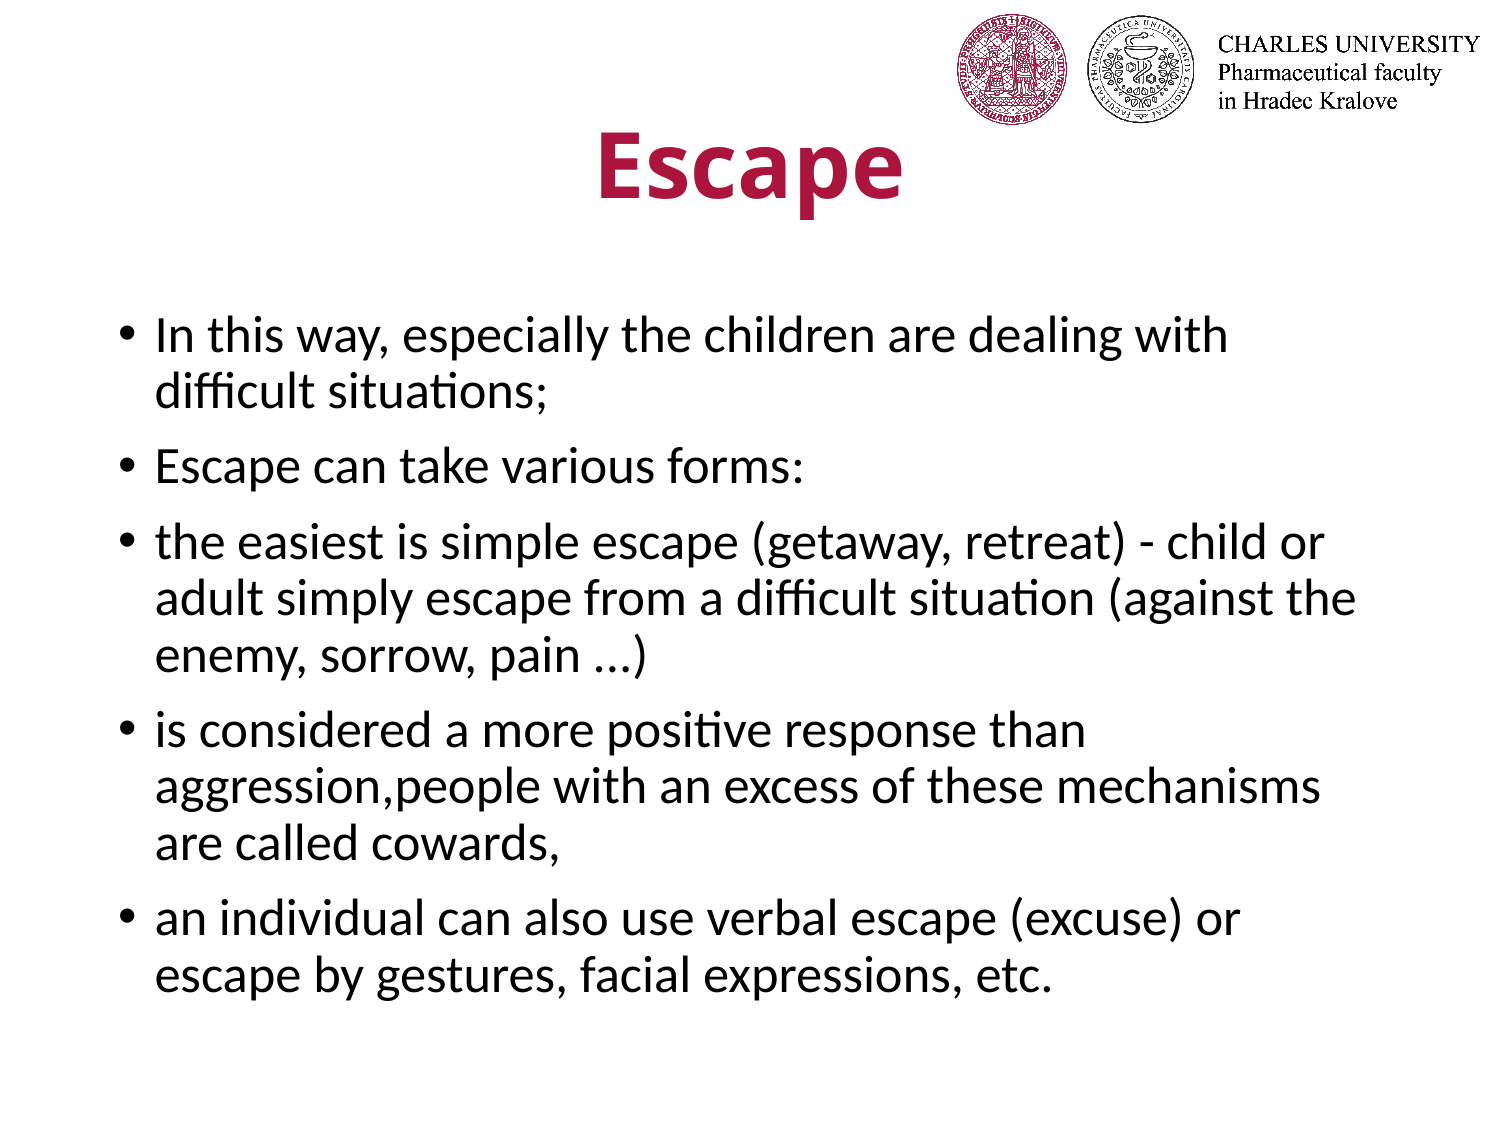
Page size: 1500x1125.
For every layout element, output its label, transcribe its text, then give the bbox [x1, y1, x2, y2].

list In this way, especially the children are dealing with difficult situations; Escape can take various forms: the easiest is simple escape (getaway, retreat) - child or adult simply escape from a difficult situation (against the enemy, sorrow, pain ...) is considered a more positive response than aggression,people with an excess of these mechanisms are called cowards, an individual can also use verbal escape (excuse) or escape by gestures, facial expressions, etc. [103, 299, 1397, 1014]
title Escape [103, 59, 1397, 278]
picture [956, 13, 1500, 126]
